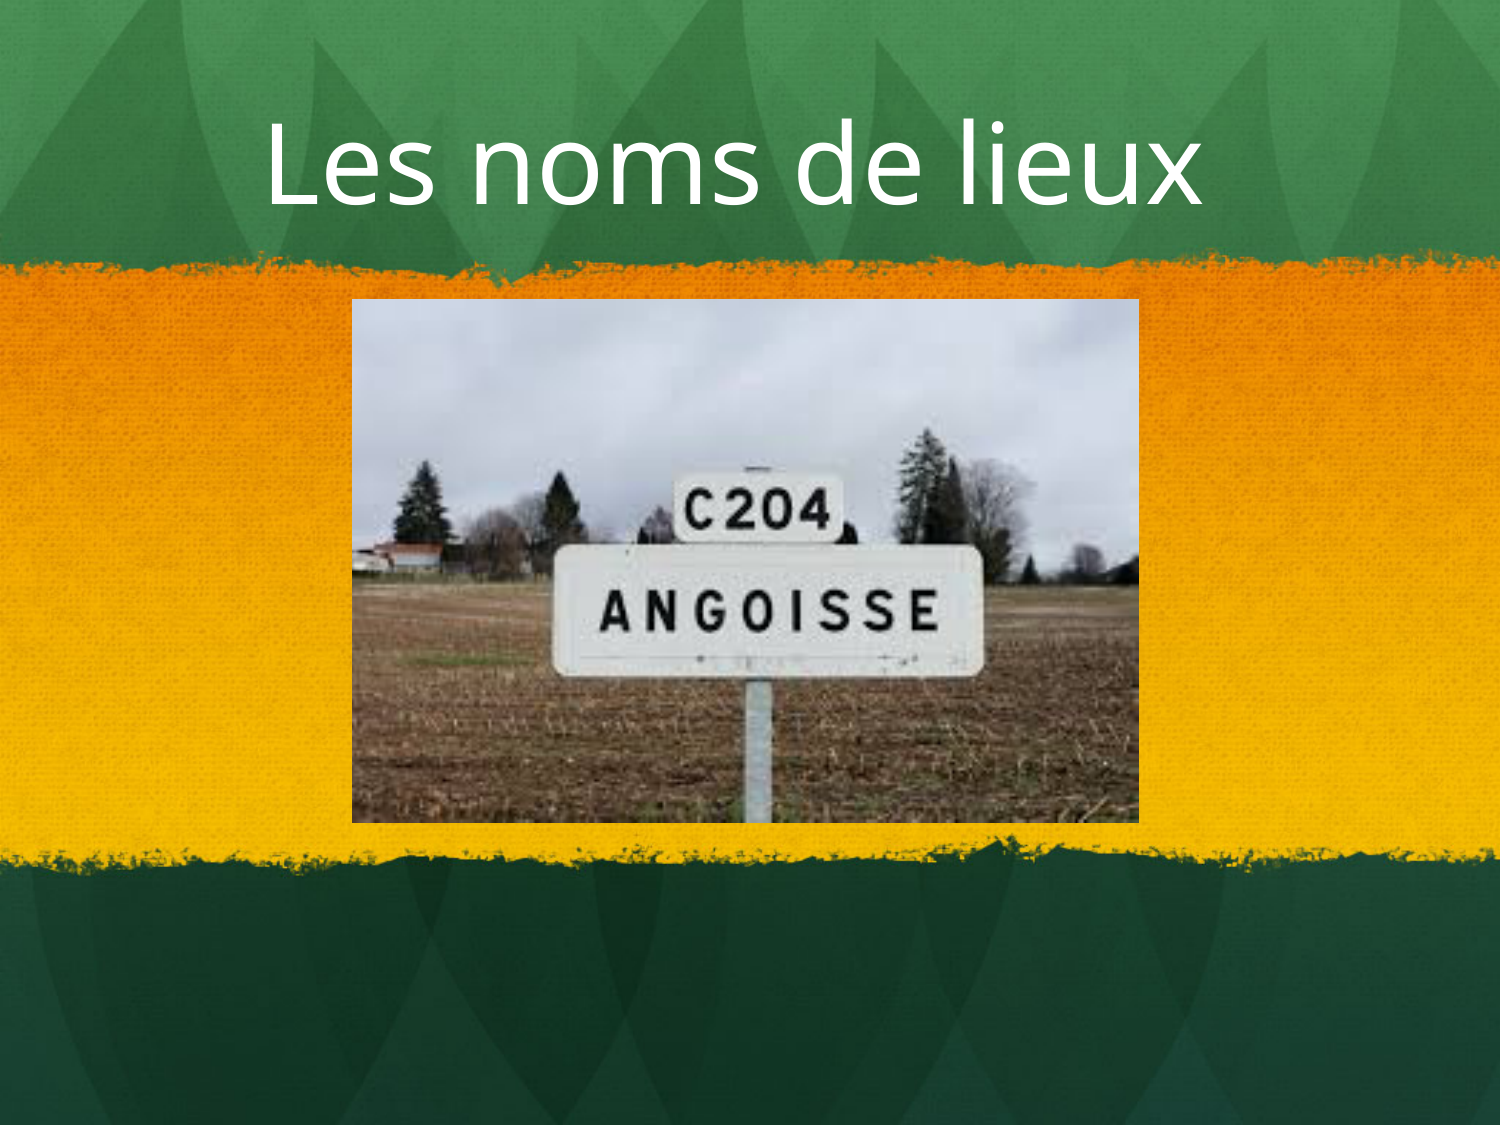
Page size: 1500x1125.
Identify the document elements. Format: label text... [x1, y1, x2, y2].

title Les noms de lieux [220, 10, 1247, 235]
picture [0, 0, 1500, 1125]
